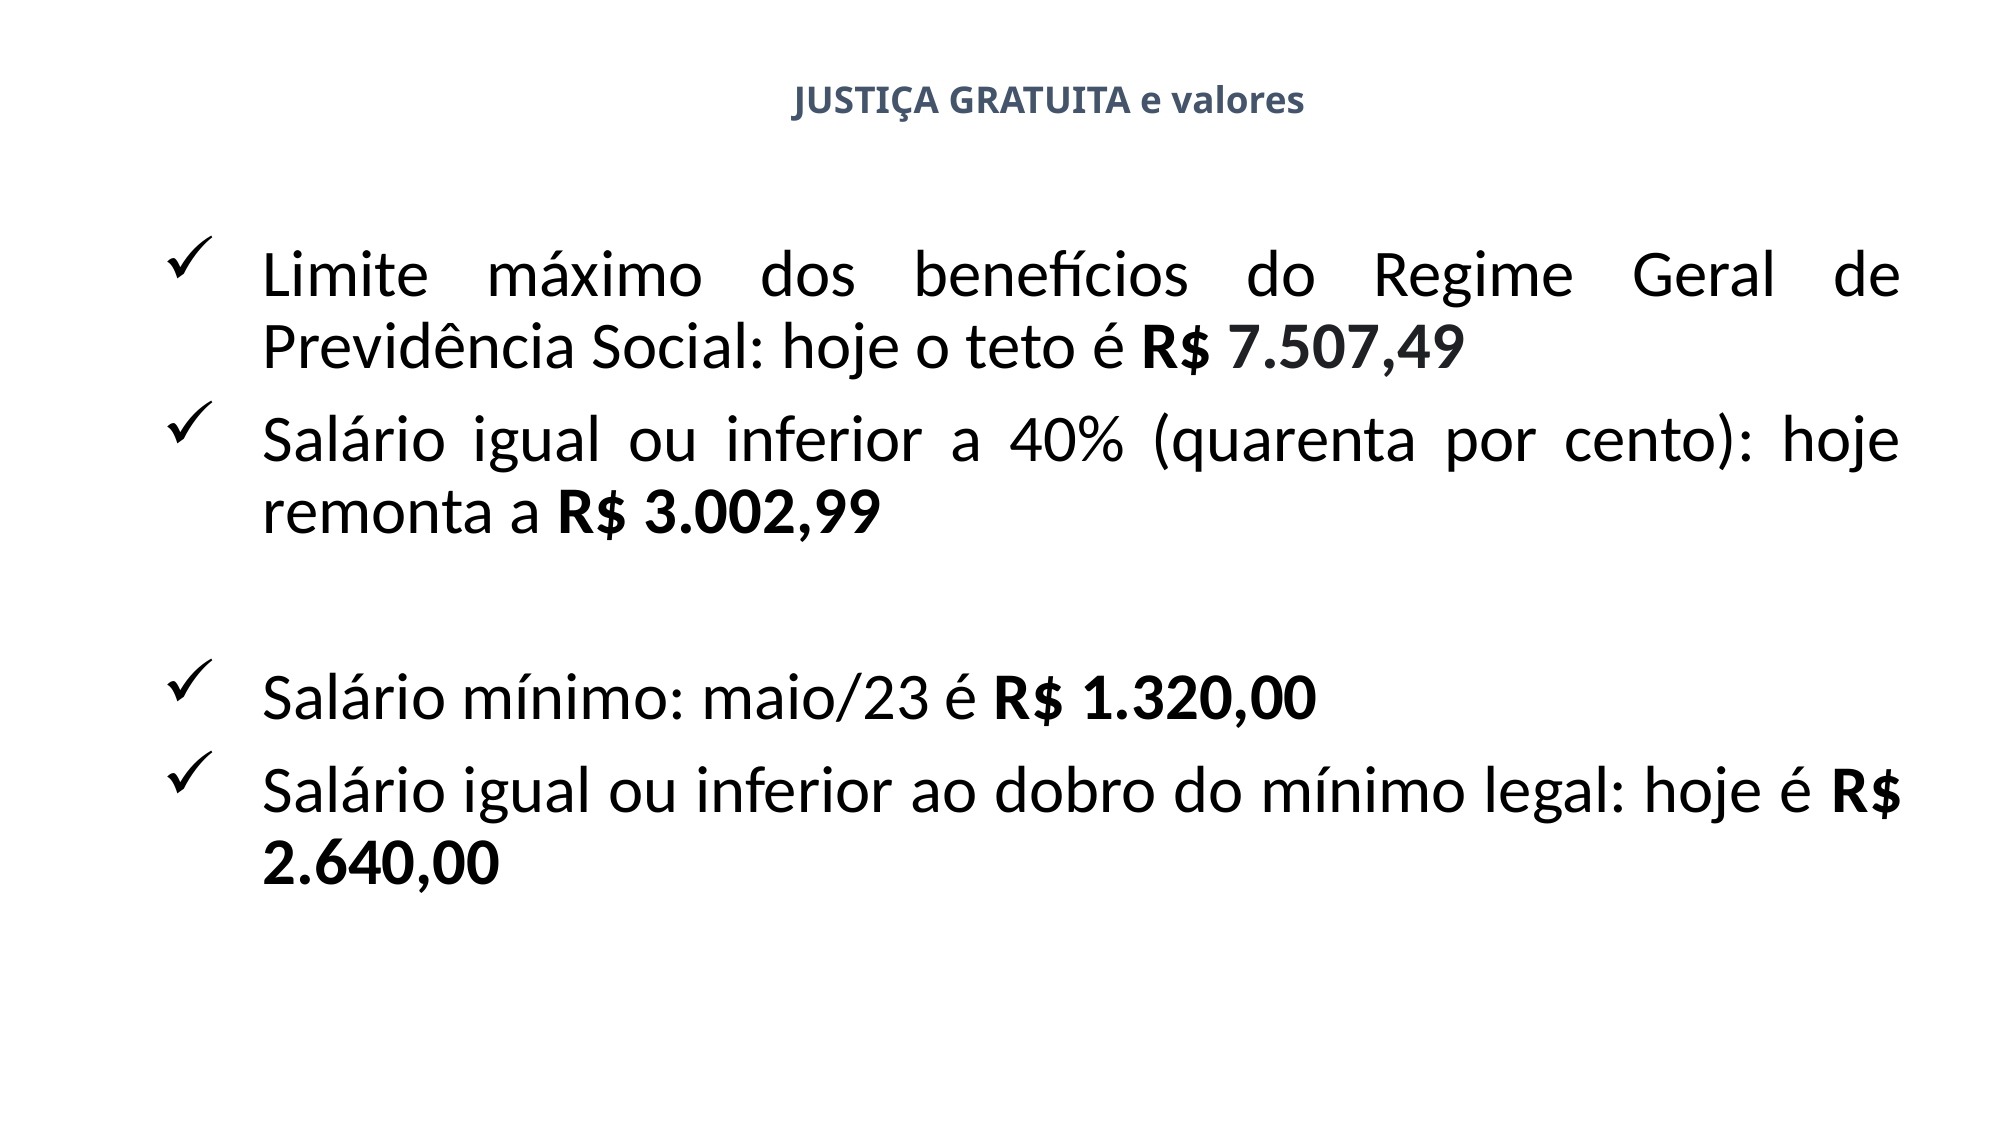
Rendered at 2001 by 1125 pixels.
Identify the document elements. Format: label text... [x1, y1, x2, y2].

list Limite máximo dos benefícios do Regime Geral de Previdência Social: hoje o teto é R$ 7.507,49 Salário igual ou inferior a 40% (quarenta por cento): hoje remonta a R$ 3.002,99 Salário mínimo: maio/23 é R$ 1.320,00 Salário igual ou inferior ao dobro do mínimo legal: hoje é R$ 2.640,00 [117, 231, 1918, 1067]
title JUSTIÇA GRATUITA e valores [99, 72, 2000, 260]
